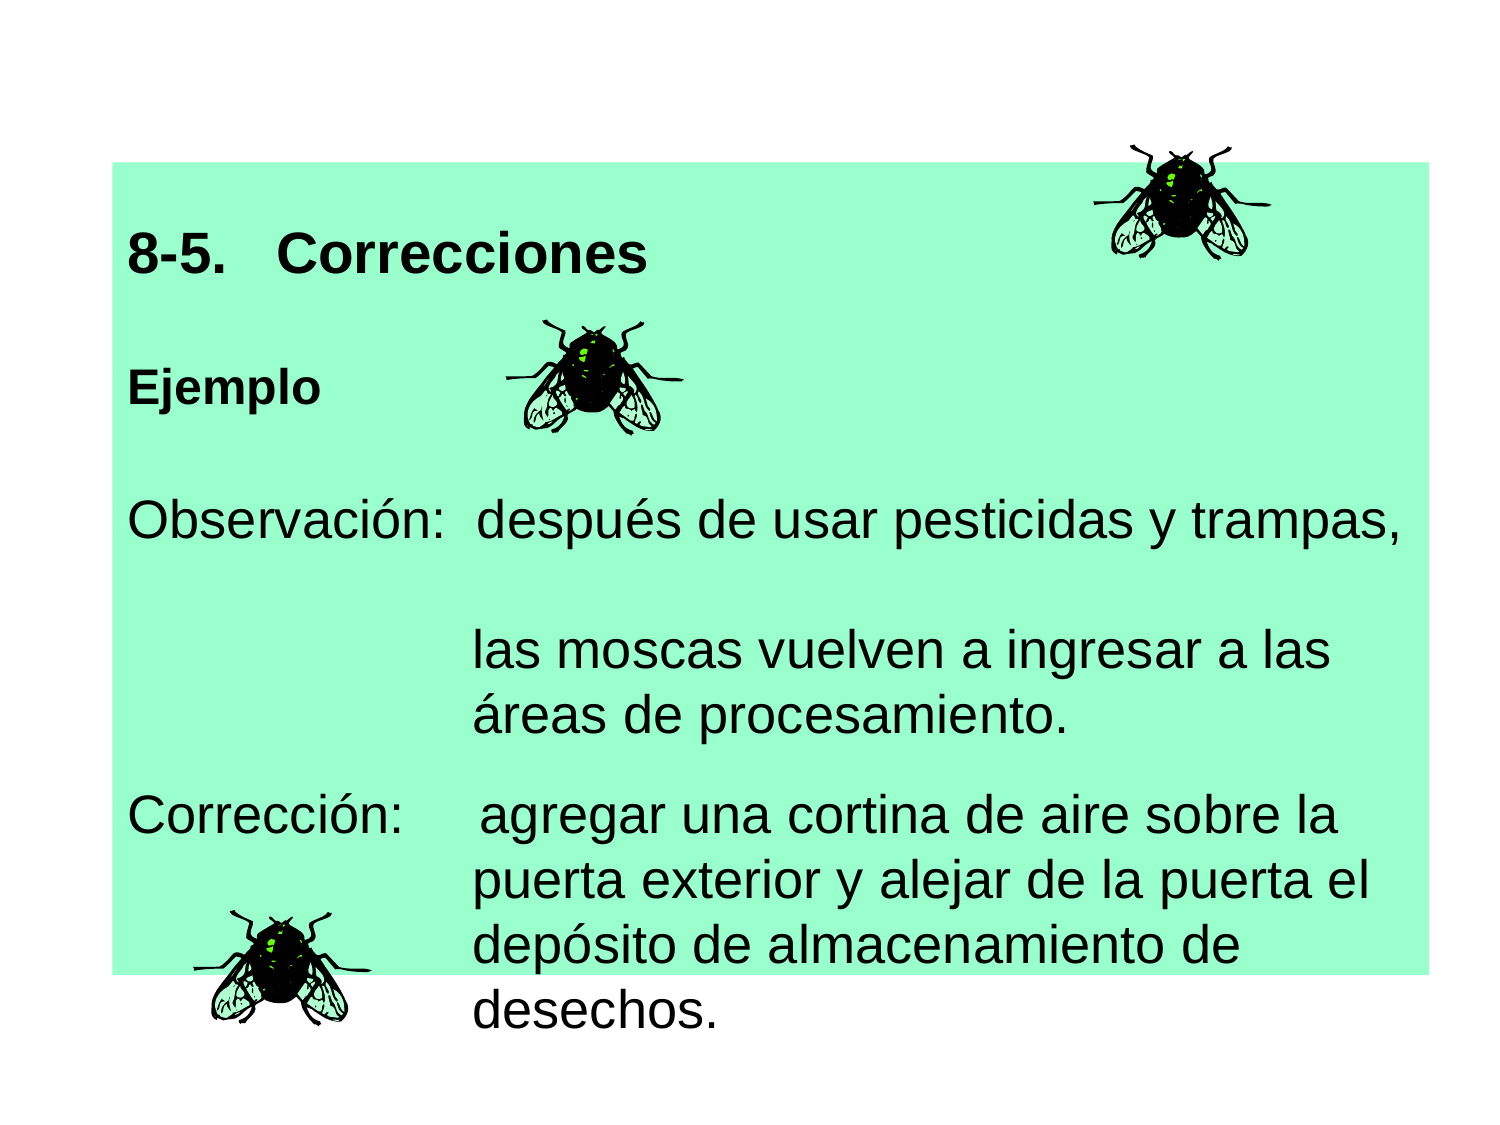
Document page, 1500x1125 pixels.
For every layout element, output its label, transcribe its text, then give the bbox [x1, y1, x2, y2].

picture [174, 890, 387, 1035]
picture [1074, 124, 1287, 269]
text_box 8-5. Correcciones Ejemplo Observación: después de usar pesticidas y trampas, las moscas vuelven a ingresar a las áreas de procesamiento. Corrección: agregar una cortina de aire sobre la puerta exterior y alejar de la puerta el depósito de almacenamiento de desechos. [112, 162, 1430, 975]
picture [487, 299, 699, 444]
